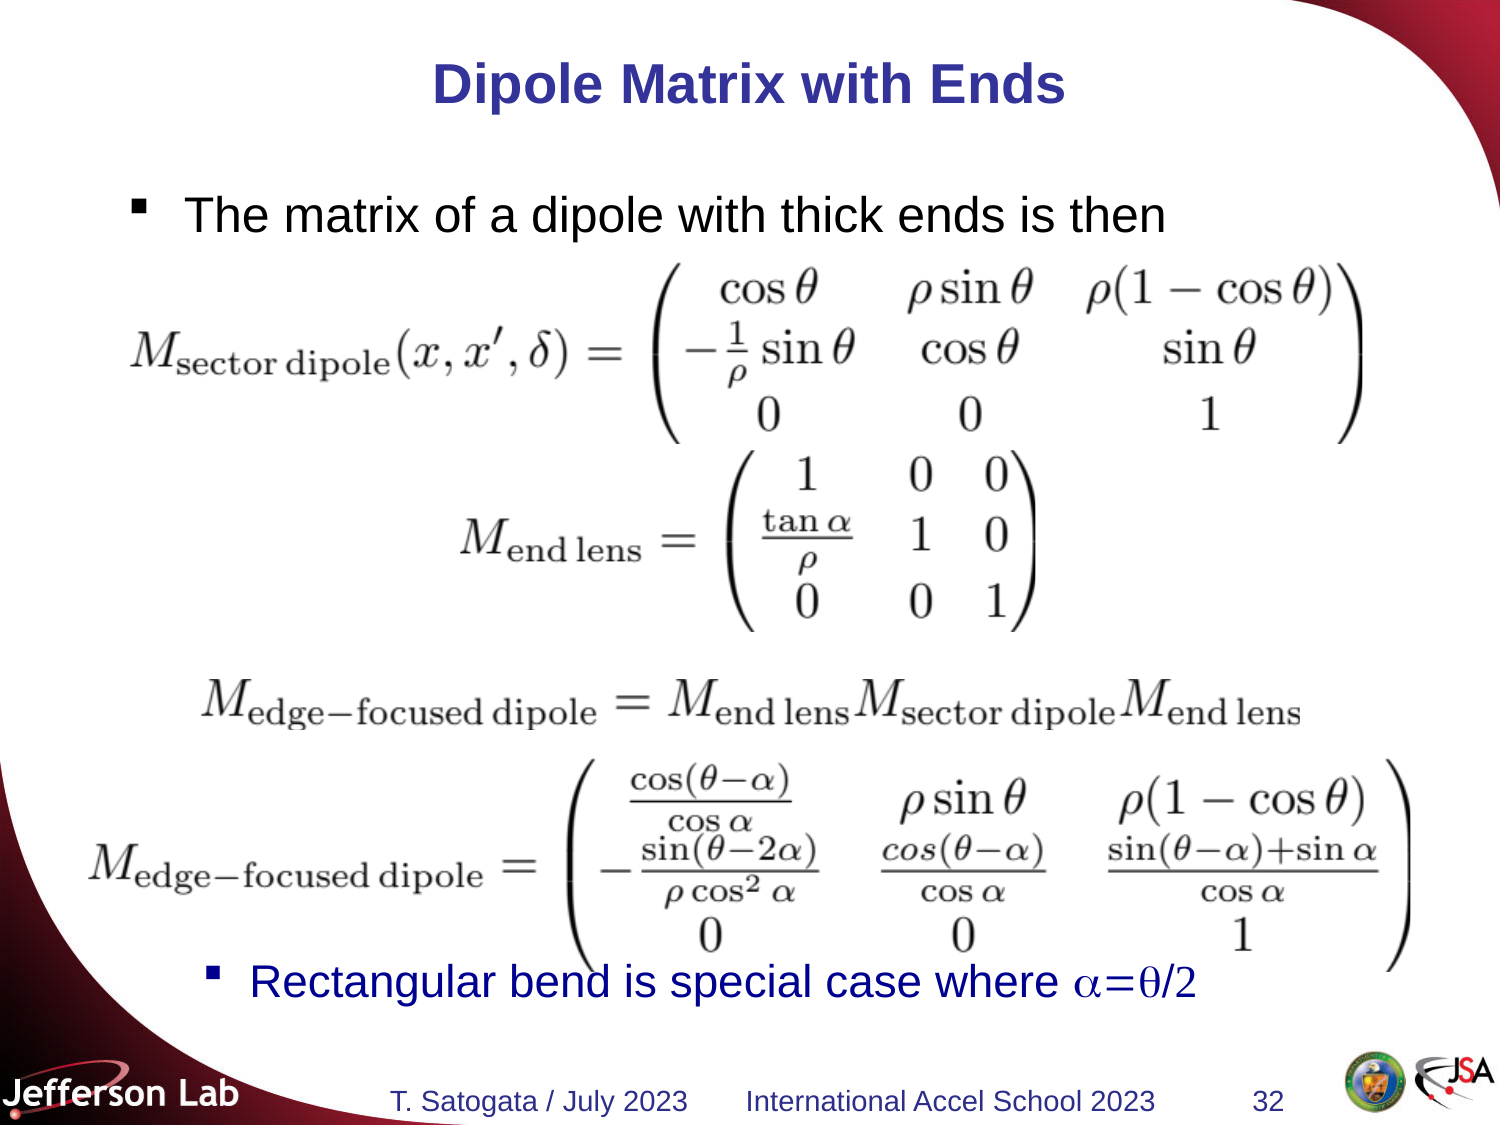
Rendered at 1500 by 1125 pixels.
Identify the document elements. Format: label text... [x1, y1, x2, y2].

picture [0, 0, 1500, 1125]
list The matrix of a dipole with thick ends is then Rectangular bend is special case where α=θ/2 [112, 174, 1388, 757]
title Dipole Matrix with Ends [112, 24, 1388, 138]
